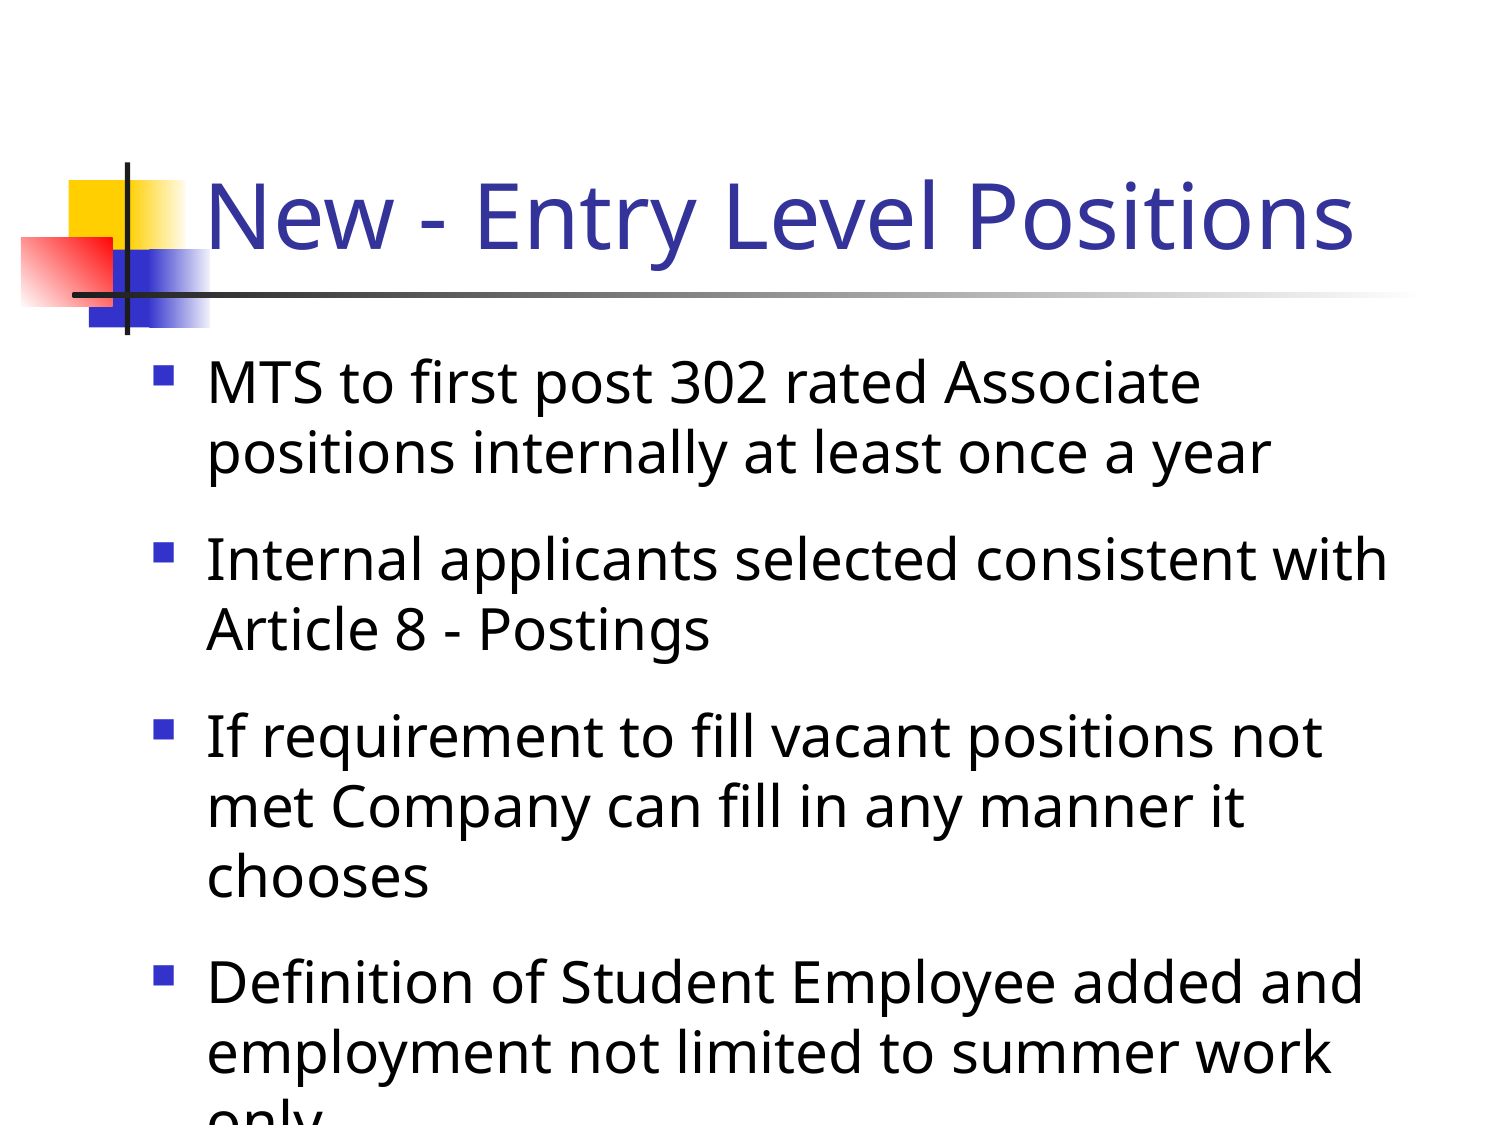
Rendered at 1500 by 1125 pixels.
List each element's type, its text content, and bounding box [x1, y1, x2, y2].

title New - Entry Level Positions [188, 34, 1468, 276]
list MTS to first post 302 rated Associate positions internally at least once a year Internal applicants selected consistent with Article 8 - Postings If requirement to fill vacant positions not met Company can fill in any manner it chooses Definition of Student Employee added and employment not limited to summer work only [135, 337, 1424, 1071]
